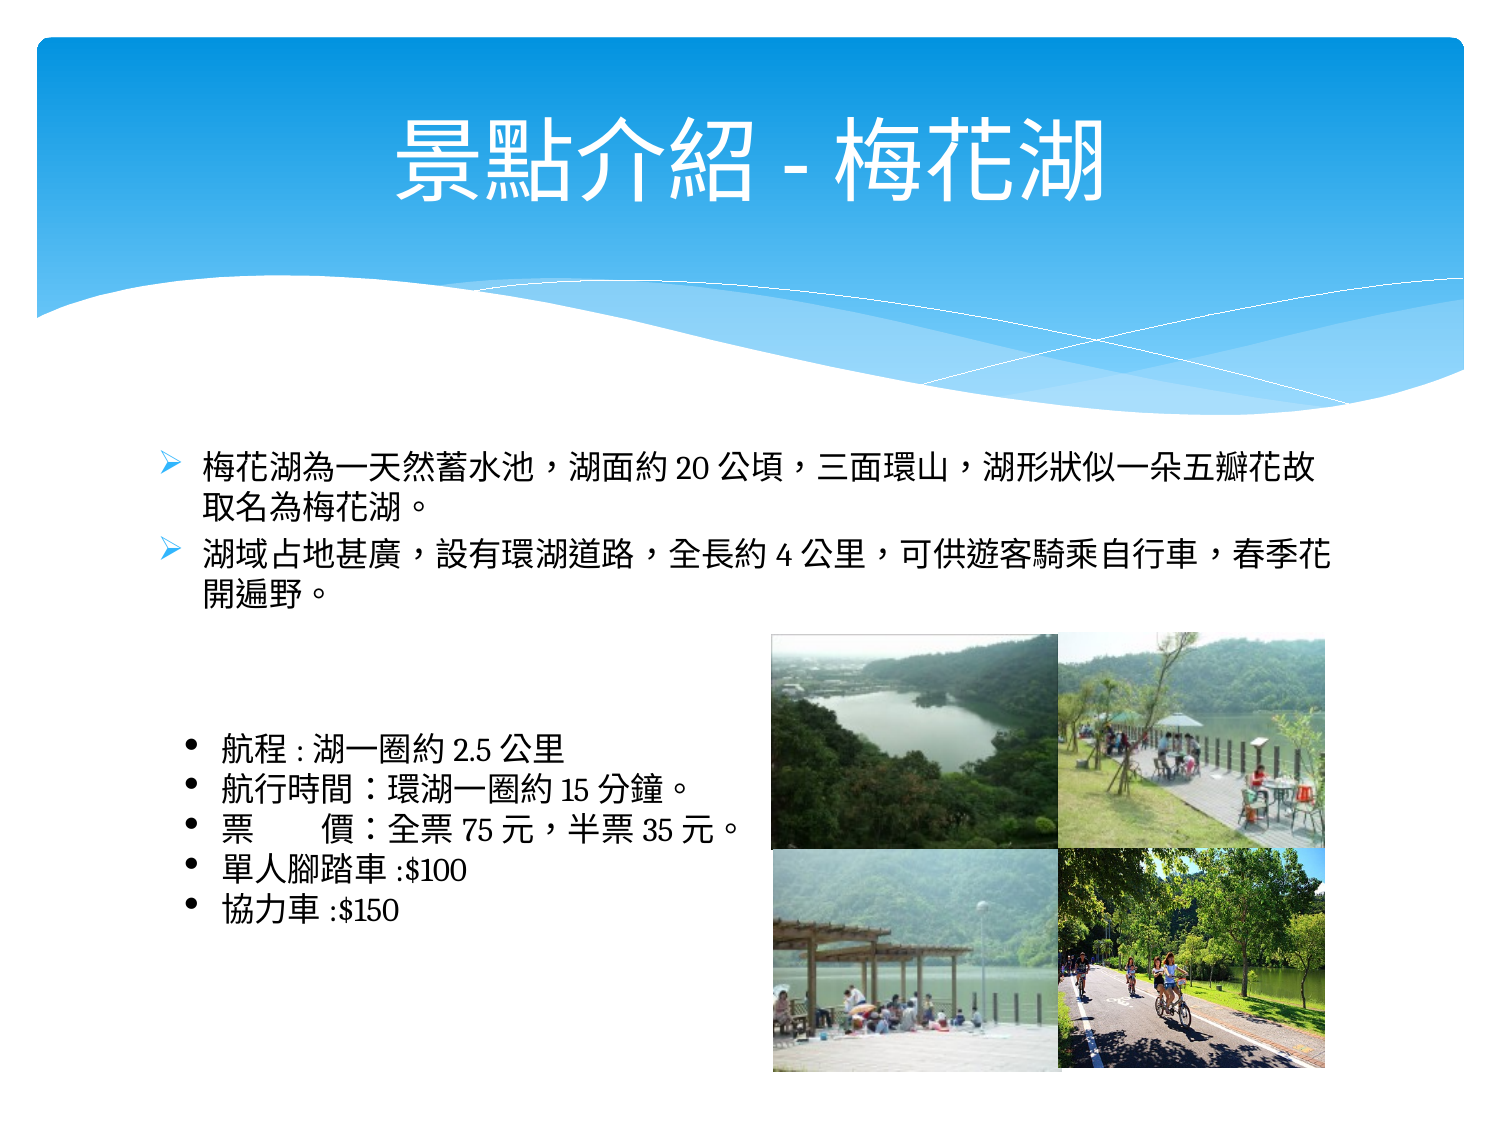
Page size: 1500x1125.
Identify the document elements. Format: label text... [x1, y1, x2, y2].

picture [771, 632, 1326, 1073]
title 景點介紹-梅花湖 [75, 55, 1425, 261]
text_box 航程:湖一圈約2.5公里 航行時間：環湖一圈約15分鐘。 票 價：全票75元，半票35元。 單人腳踏車:$100 協力車:$150 [171, 720, 767, 936]
list 梅花湖為一天然蓄水池，湖面約20公頃，三面環山，湖形狀似一朵五瓣花故取名為梅花湖。 湖域占地甚廣，設有環湖道路，全長約4公里，可供遊客騎乘自行車，春季花開遍野。 [142, 438, 1359, 634]
